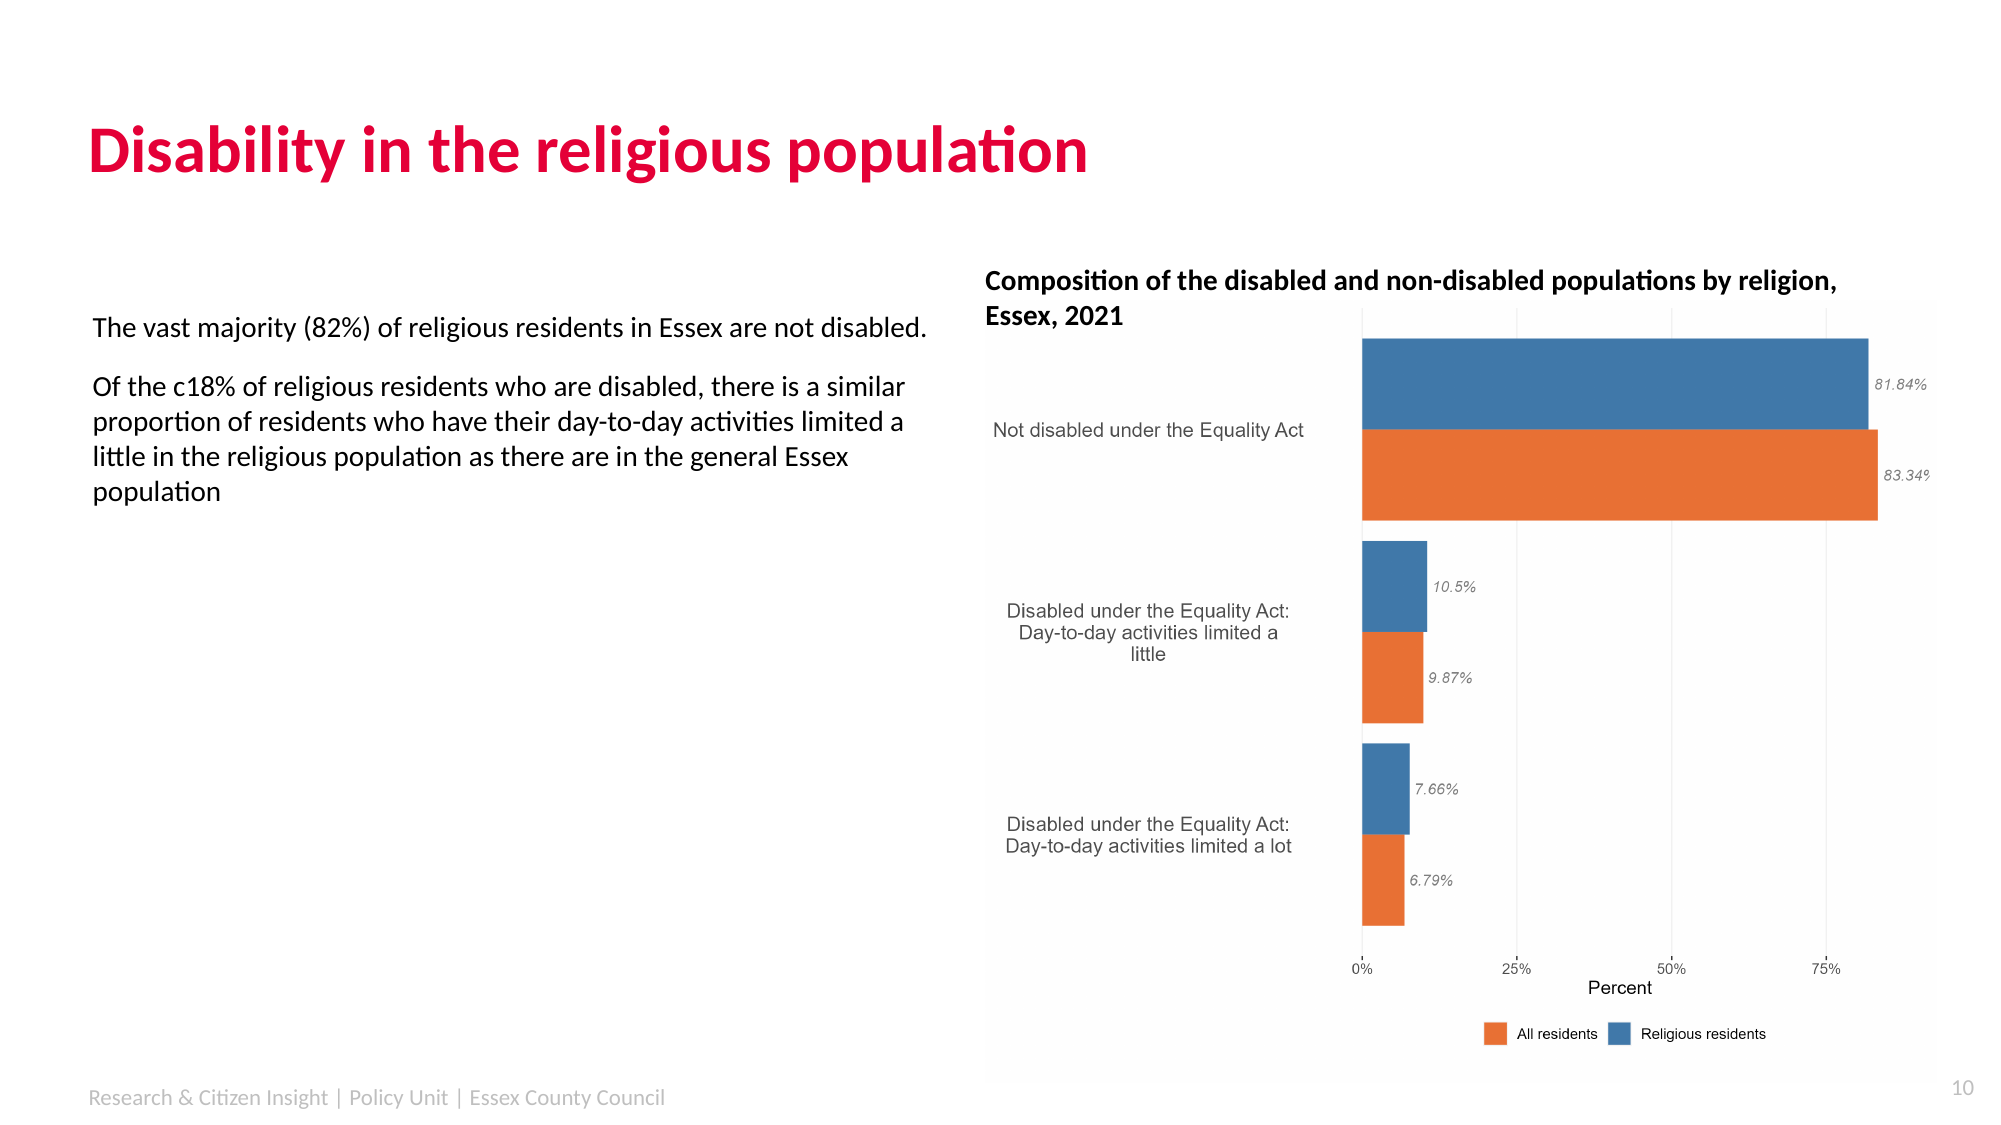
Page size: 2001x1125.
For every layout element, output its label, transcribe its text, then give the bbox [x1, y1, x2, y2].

text_box Composition of the disabled and non-disabled populations by religion, Essex, 2021 [985, 261, 1896, 300]
text_box Disability in the religious population [88, 106, 1919, 209]
text_box 10 [1365, 1072, 1975, 1092]
text_box The vast majority (82%) of religious residents in Essex are not disabled. Of the c18% of religious residents who are disabled, there is a similar proportion of residents who have their day-to-day activities limited a little in the religious population as there are in the general Essex population [92, 308, 931, 1082]
picture [985, 300, 1937, 1083]
text_box Research & Citizen Insight | Policy Unit | Essex County Council [88, 1082, 949, 1102]
